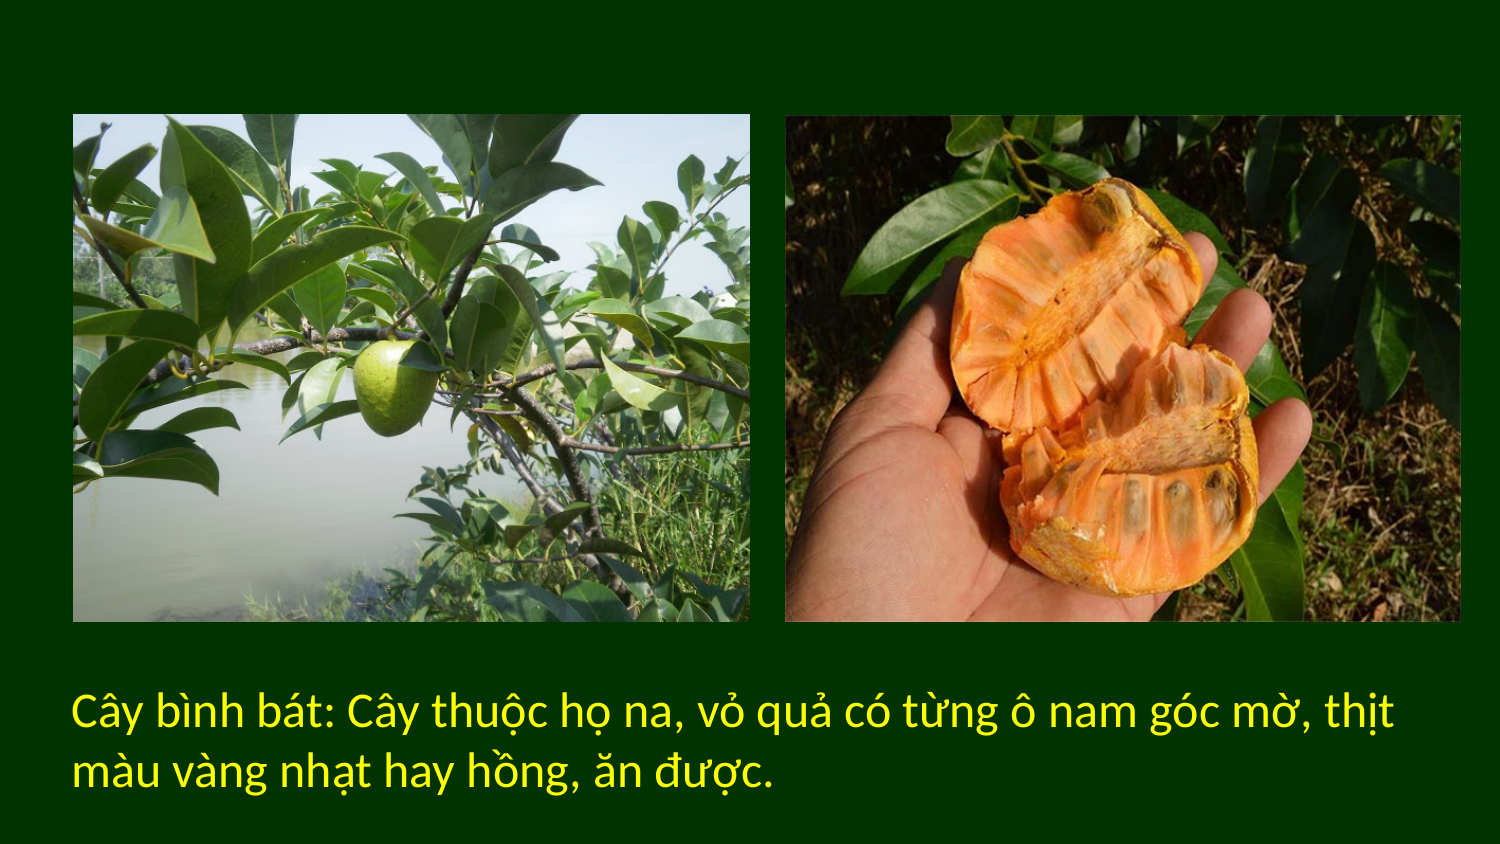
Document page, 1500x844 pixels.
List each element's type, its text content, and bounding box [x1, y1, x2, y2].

text_box Cây bình bát: Cây thuộc họ na, vỏ quả có từng ô nam góc mờ, thịt màu vàng nhạt hay hồng, ăn được. [56, 669, 1463, 805]
picture [73, 114, 751, 623]
picture [785, 115, 1461, 623]
